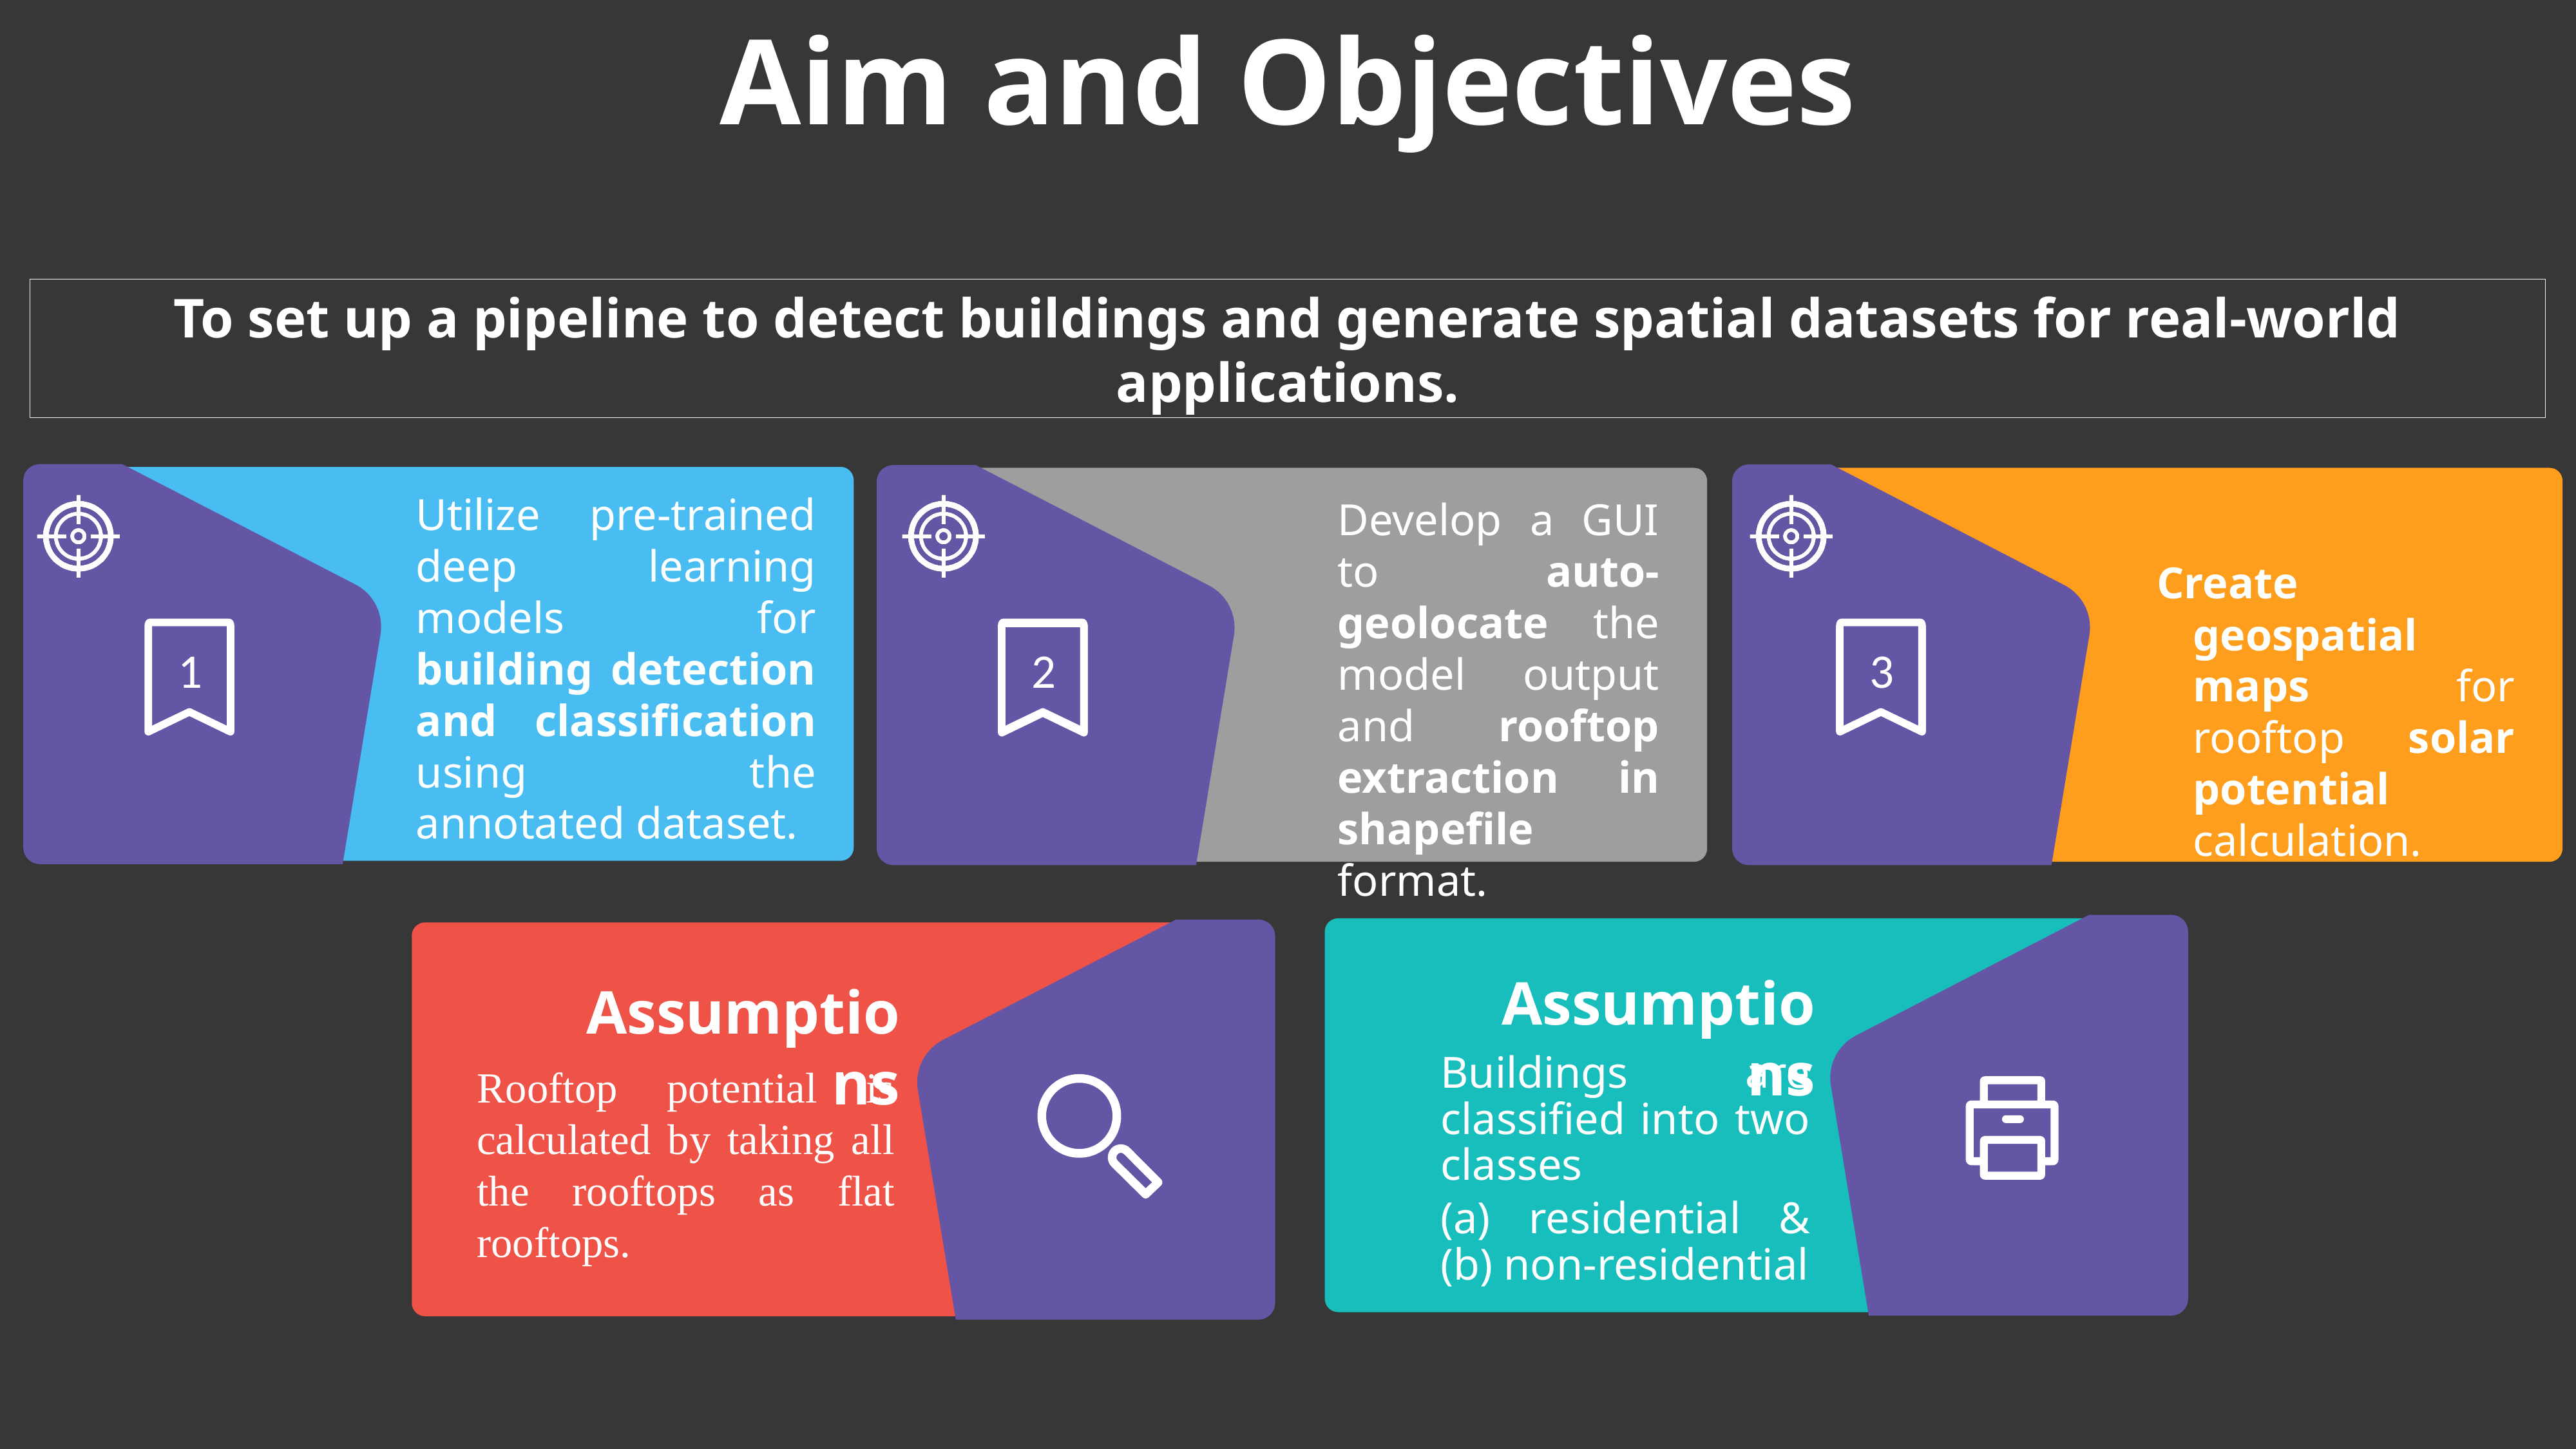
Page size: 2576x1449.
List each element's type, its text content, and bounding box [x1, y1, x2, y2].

text_box [998, 618, 1088, 736]
text_box 1 [160, 635, 221, 703]
text_box Create geospatial maps for rooftop solar potential calculation. [2086, 551, 2524, 870]
text_box Assumptions [1457, 960, 1826, 1112]
picture [1742, 488, 1840, 585]
text_box [1830, 914, 2188, 1316]
picture [895, 488, 992, 585]
text_box [1324, 918, 2082, 1312]
text_box [412, 922, 1169, 1316]
text_box [982, 468, 1708, 862]
text_box Aim and Objectives [710, 1, 1866, 153]
text_box [144, 618, 234, 736]
text_box [129, 467, 854, 861]
text_box [1965, 1076, 2059, 1180]
text_box [1732, 464, 2086, 866]
text_box Buildings are classified into two classes (a) residential & (b) non-residential [1382, 1046, 1820, 1294]
text_box Rooftop potential is calculated by taking all the rooftops as flat rooftops. [467, 1055, 905, 1322]
text_box [917, 919, 1275, 1320]
text_box [1836, 618, 1926, 736]
text_box Utilize pre-trained deep learning models for building detection and classification using the annotated dataset. [406, 482, 826, 911]
text_box [1838, 468, 2563, 862]
text_box [2001, 1115, 2024, 1123]
text_box [1037, 1074, 1121, 1158]
text_box 2 [1013, 635, 1074, 703]
text_box [1107, 1144, 1163, 1199]
text_box To set up a pipeline to detect buildings and generate spatial datasets for real-world applications. [30, 279, 2546, 418]
picture [30, 488, 127, 585]
text_box [23, 464, 381, 864]
text_box 3 [1851, 635, 1913, 703]
text_box Assumptions [549, 970, 910, 1121]
text_box Develop a GUI to auto-geolocate the model output and rooftop extraction in shapefile format. [1231, 488, 1669, 910]
text_box [877, 465, 1231, 866]
